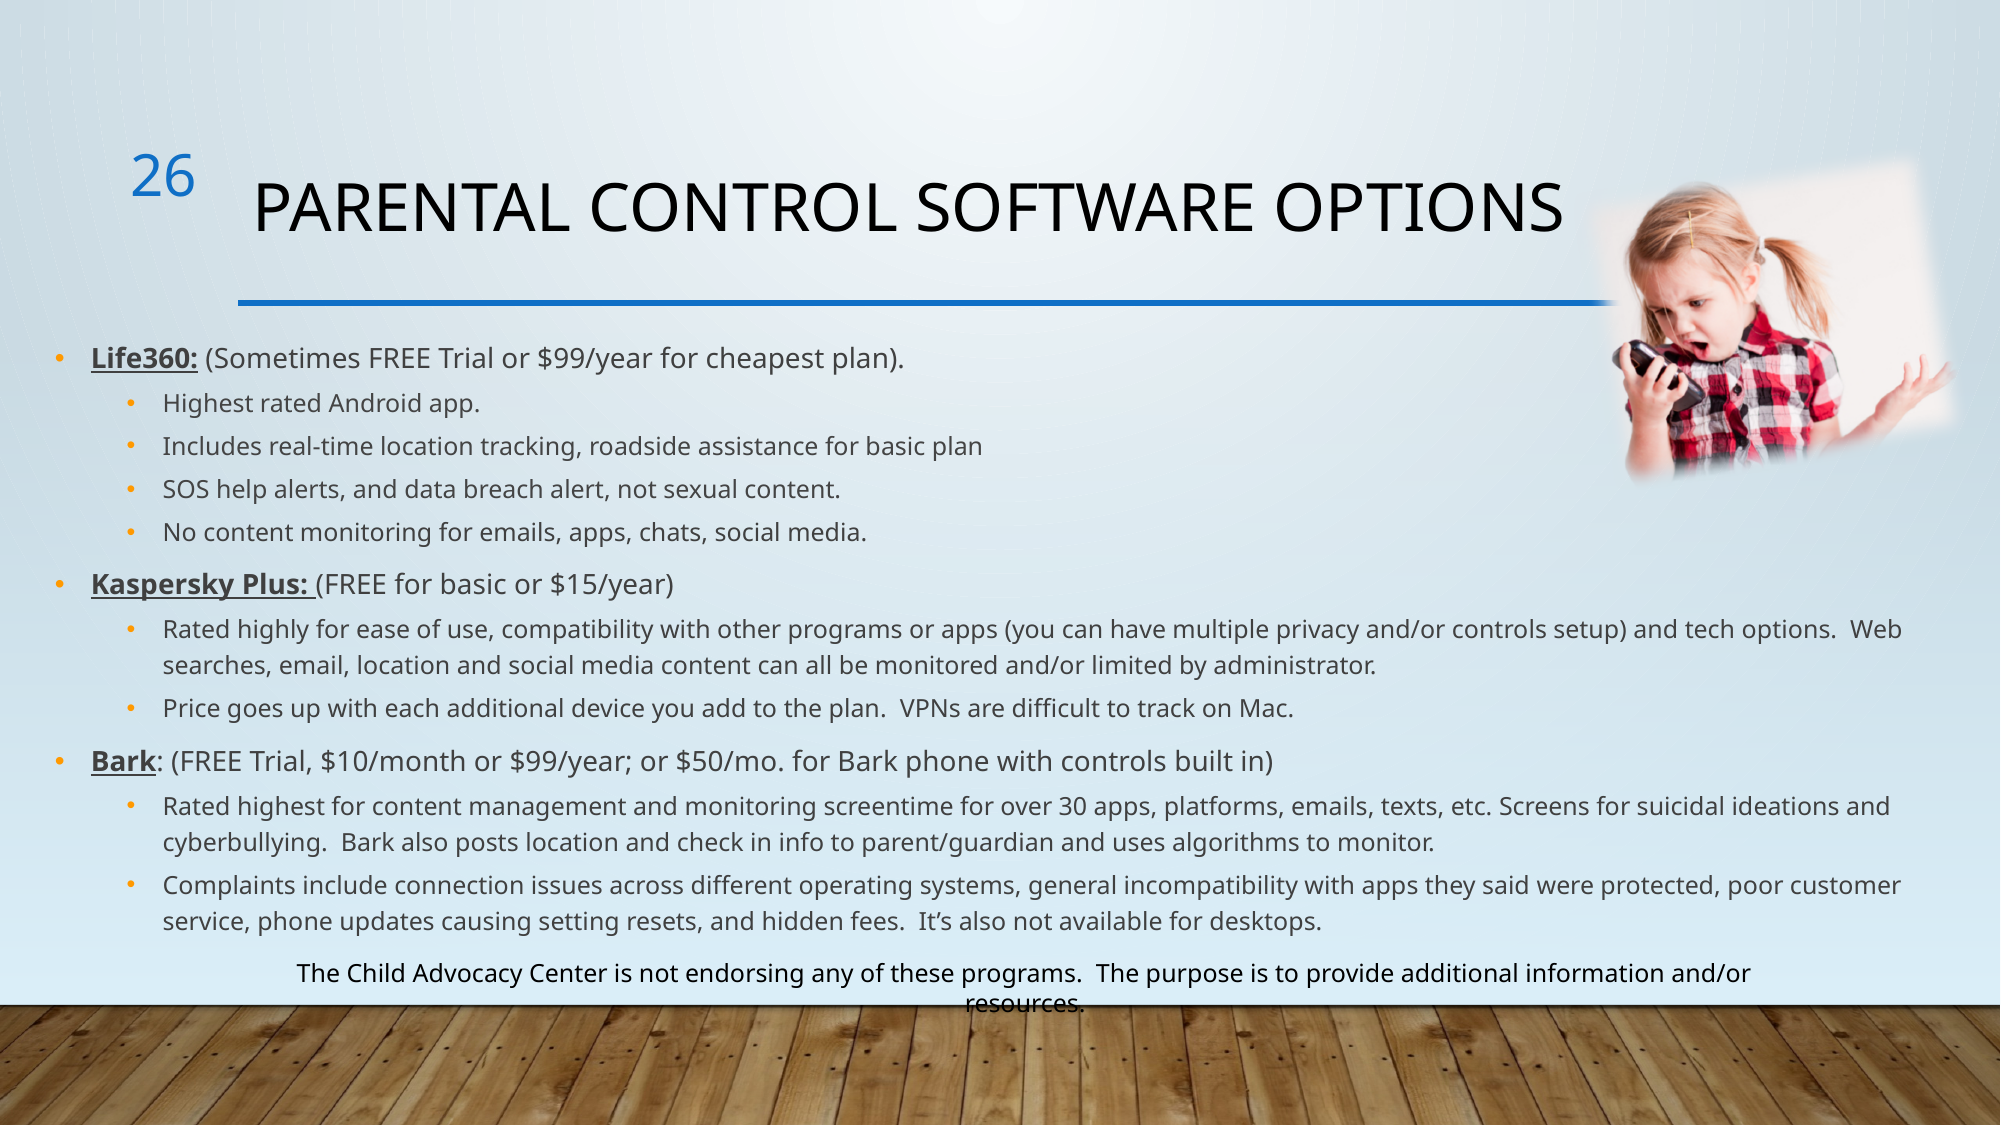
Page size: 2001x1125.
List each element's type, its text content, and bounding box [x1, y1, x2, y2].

picture [0, 1005, 2000, 1125]
picture [1588, 161, 1956, 471]
list Life360: (Sometimes FREE Trial or $99/year for cheapest plan). Highest rated Android app. Includes real-time location tracking, roadside assistance for basic plan SOS help alerts, and data breach alert, not sexual content. No content monitoring for emails, apps, chats, social media. Kaspersky Plus: (FREE for basic or $15/year) Rated highly for ease of use, compatibility with other programs or apps (you can have multiple privacy and/or controls setup) and tech options. Web searches, email, location and social media content can all be monitored and/or limited by administrator. Price goes up with each additional device you add to the plan. VPNs are difficult to track on Mac. Bark: (FREE Trial, $10/month or $99/year; or $50/mo. for Bark phone with controls built in) Rated highest for content management and monitoring screentime for over 30 apps, platforms, emails, texts, etc. Screens for suicidal ideations and cyberbullying. Bark also posts location and check in info to parent/guardian and uses algorithms to monitor. Complaints include connection issues across different operating systems, general incompatibility with apps they said were protected, poor customer service, phone updates causing setting resets, and hidden fees. It’s also not available for desktops. [39, 326, 1965, 951]
text_box The Child Advocacy Center is not endorsing any of these programs. The purpose is to provide additional information and/or resources. [237, 950, 1813, 1026]
title Parental control software options [237, 166, 1588, 282]
slide_number 26 [78, 131, 212, 214]
text_box [1025, 371, 1788, 896]
